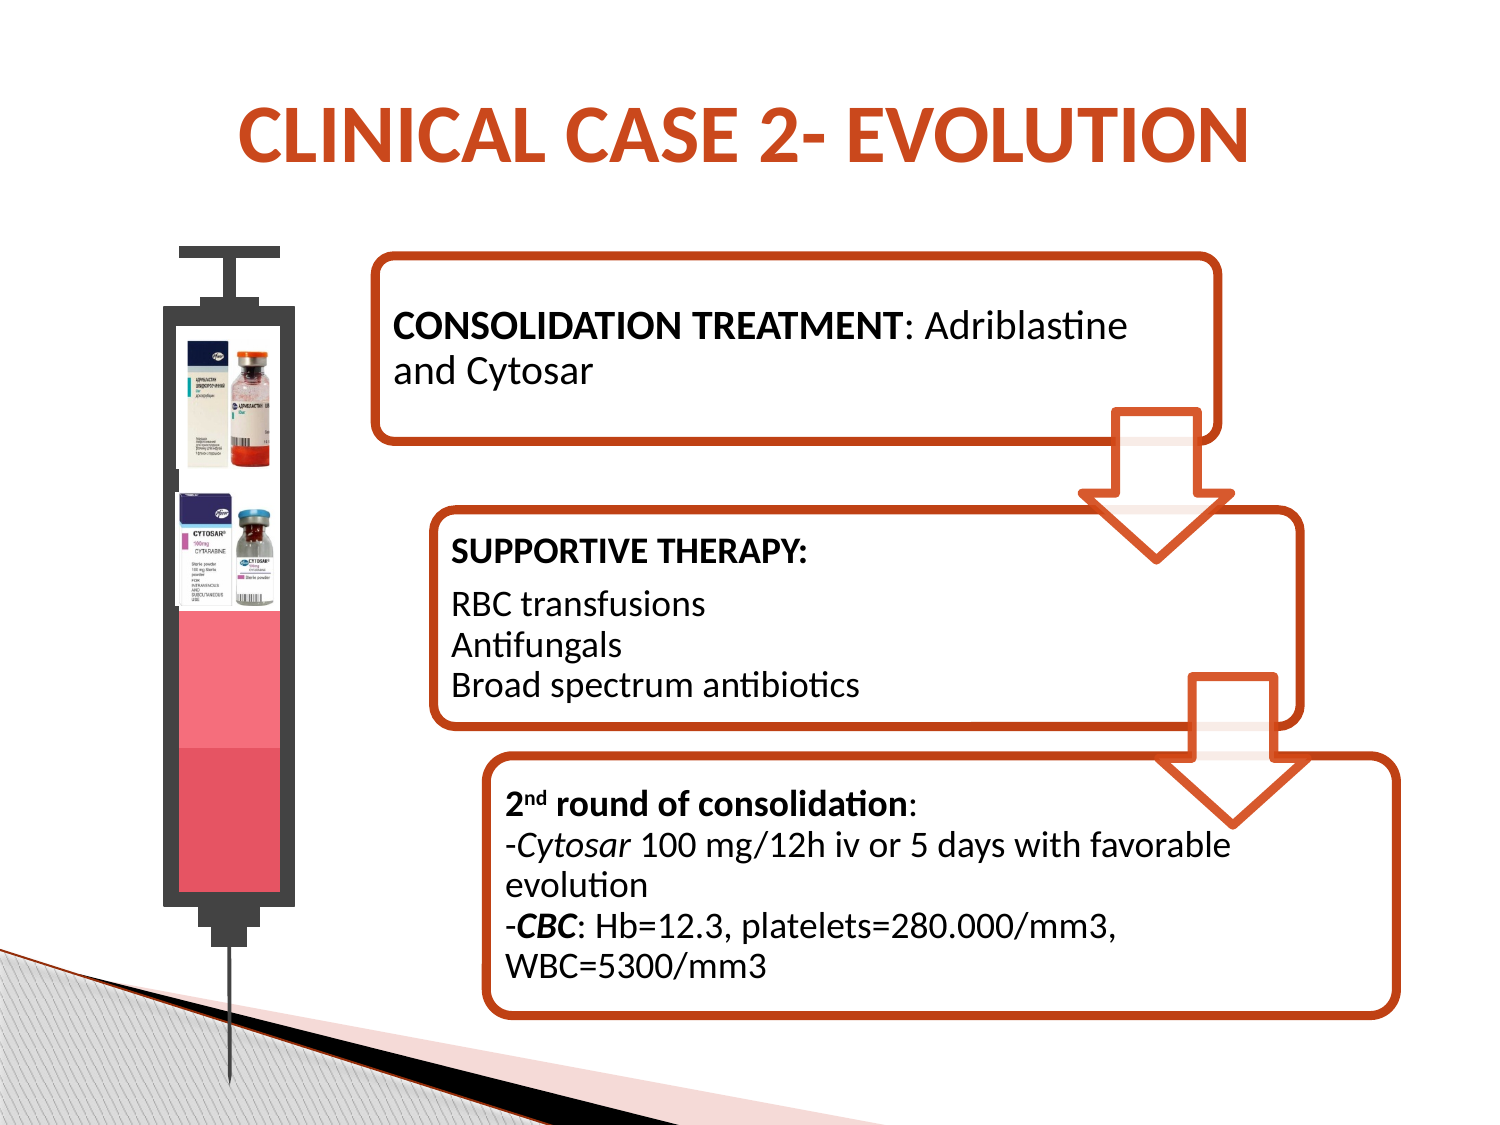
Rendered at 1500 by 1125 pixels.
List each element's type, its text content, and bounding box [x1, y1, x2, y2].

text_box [0, 600, 650, 732]
picture [187, 339, 270, 469]
title CLINICAL CASE 2- EVOLUTION [70, 35, 1421, 223]
picture [175, 491, 278, 606]
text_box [374, 245, 1395, 1009]
